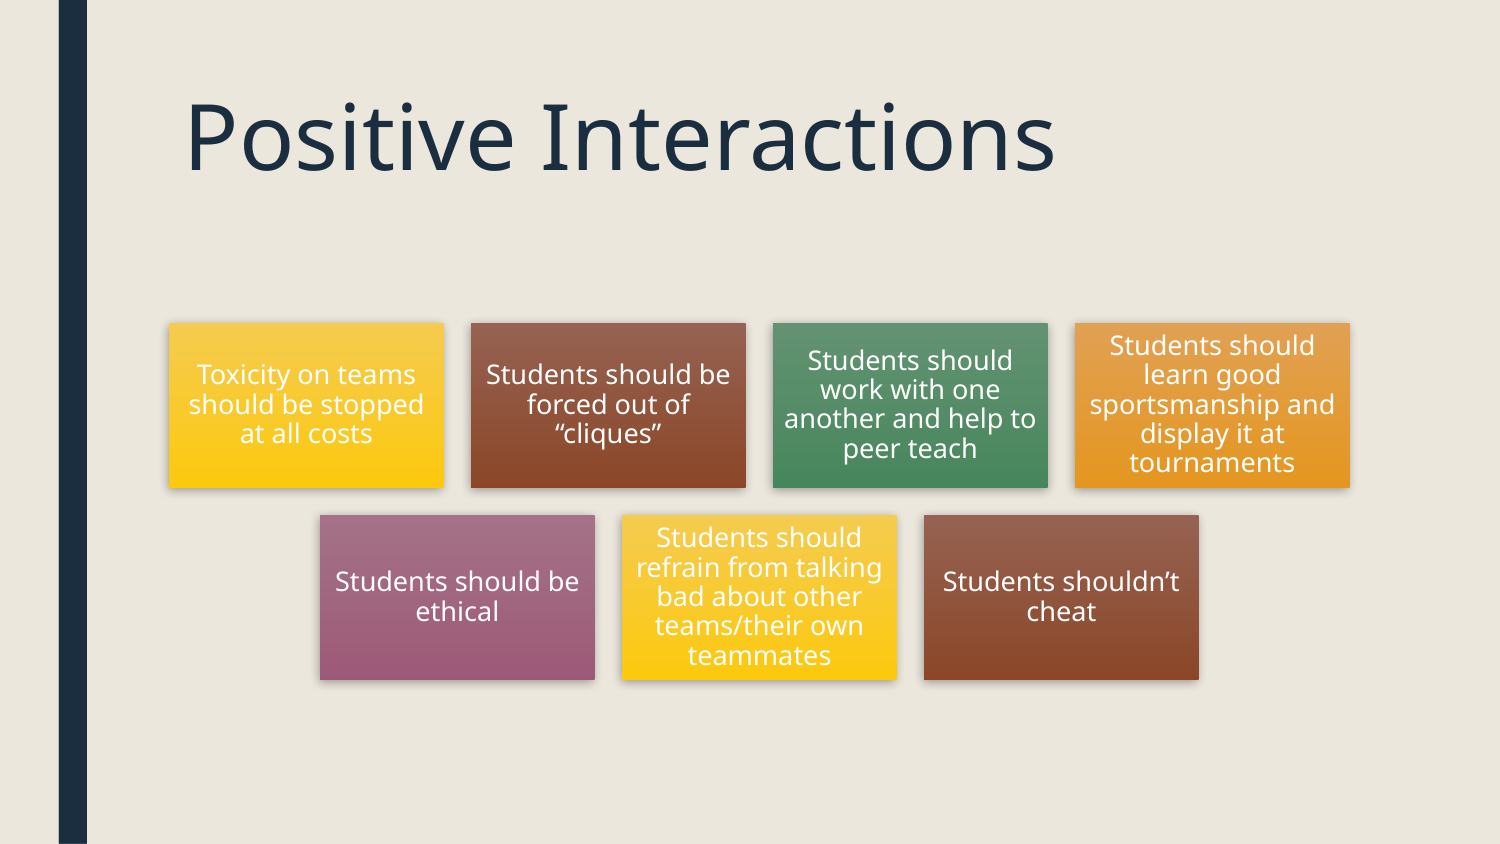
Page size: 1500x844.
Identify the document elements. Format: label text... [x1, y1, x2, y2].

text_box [168, 281, 1351, 722]
title Positive Interactions [168, 84, 1351, 268]
text_box [56, 0, 90, 844]
